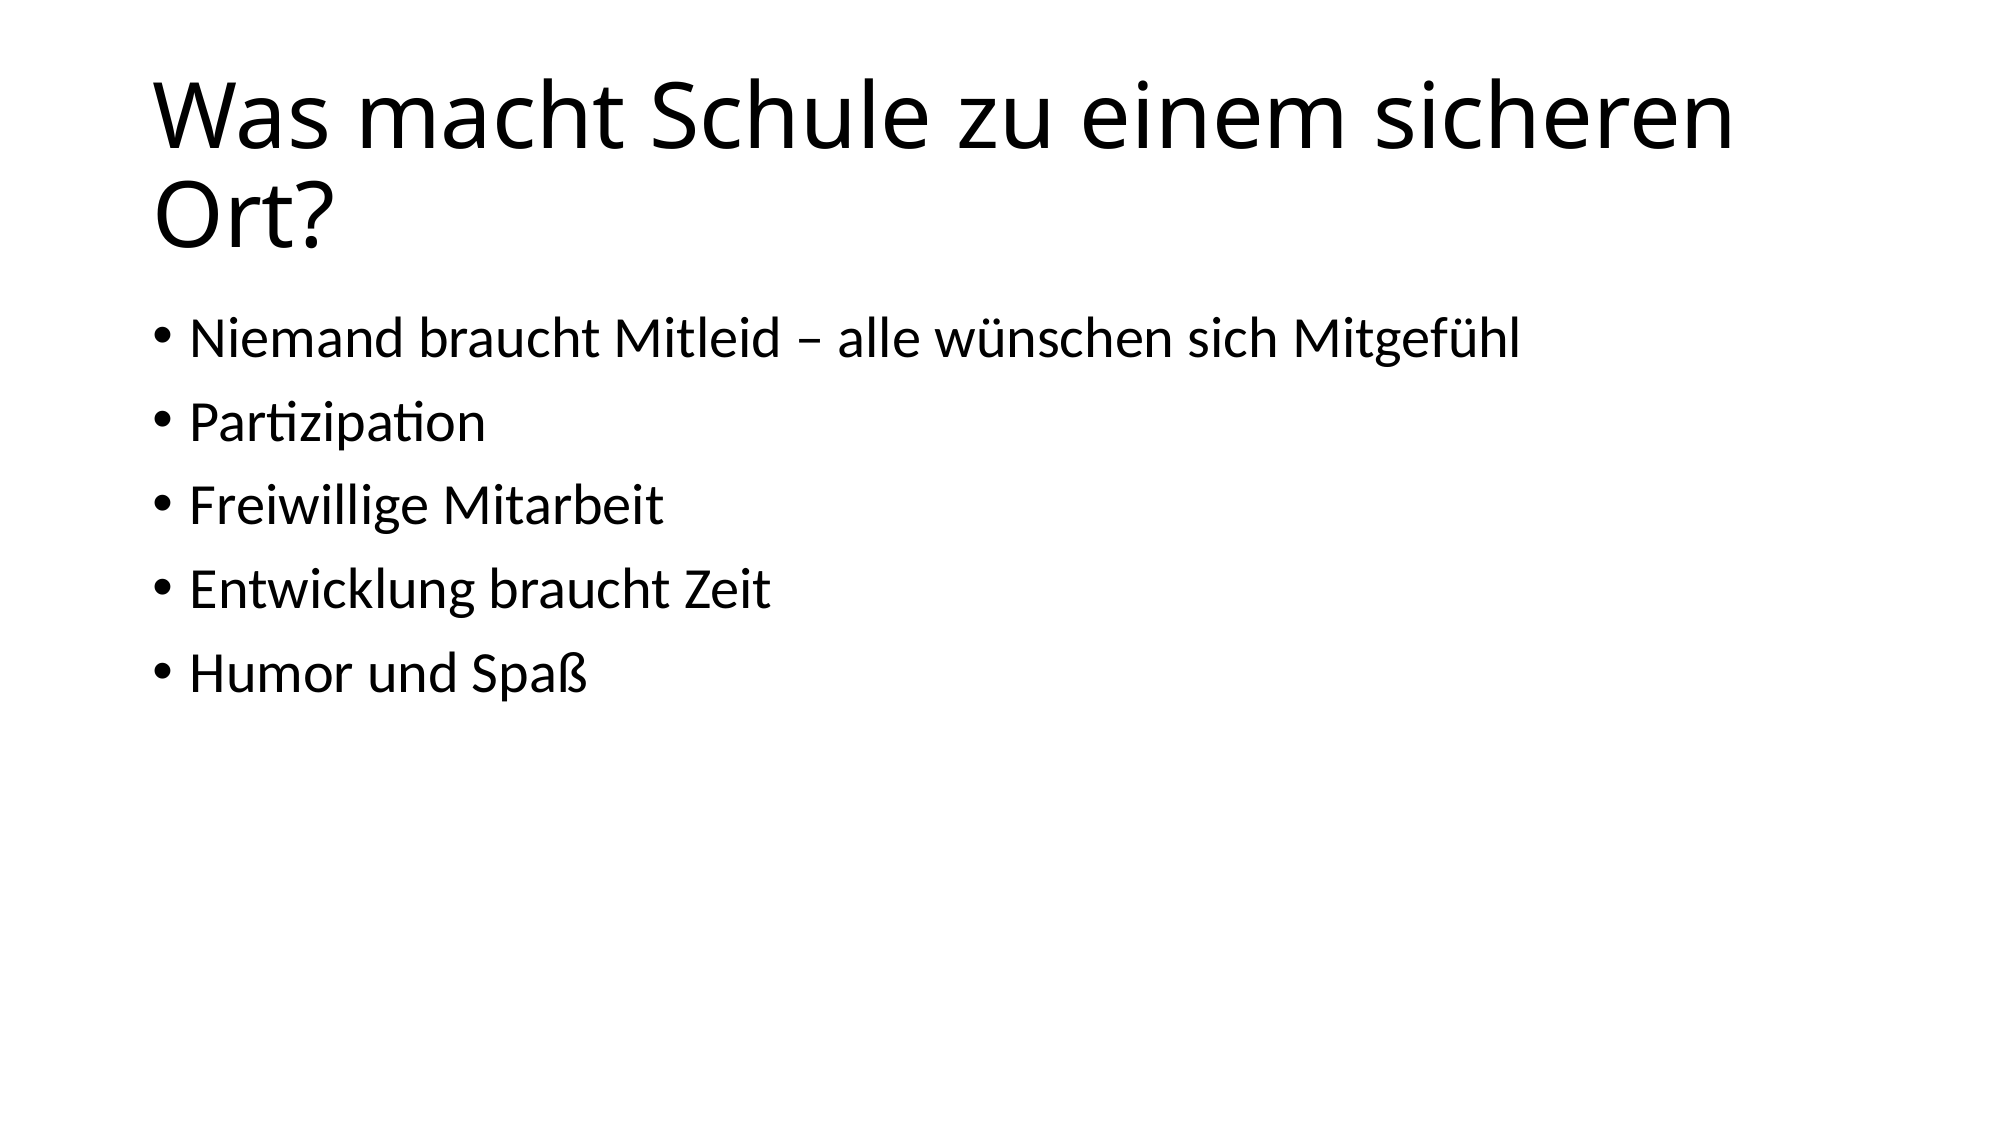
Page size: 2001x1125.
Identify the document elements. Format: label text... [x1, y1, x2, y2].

title Was macht Schule zu einem sicheren Ort? [137, 59, 1863, 278]
list Niemand braucht Mitleid – alle wünschen sich Mitgefühl Partizipation Freiwillige Mitarbeit Entwicklung braucht Zeit Humor und Spaß [137, 299, 1863, 1014]
